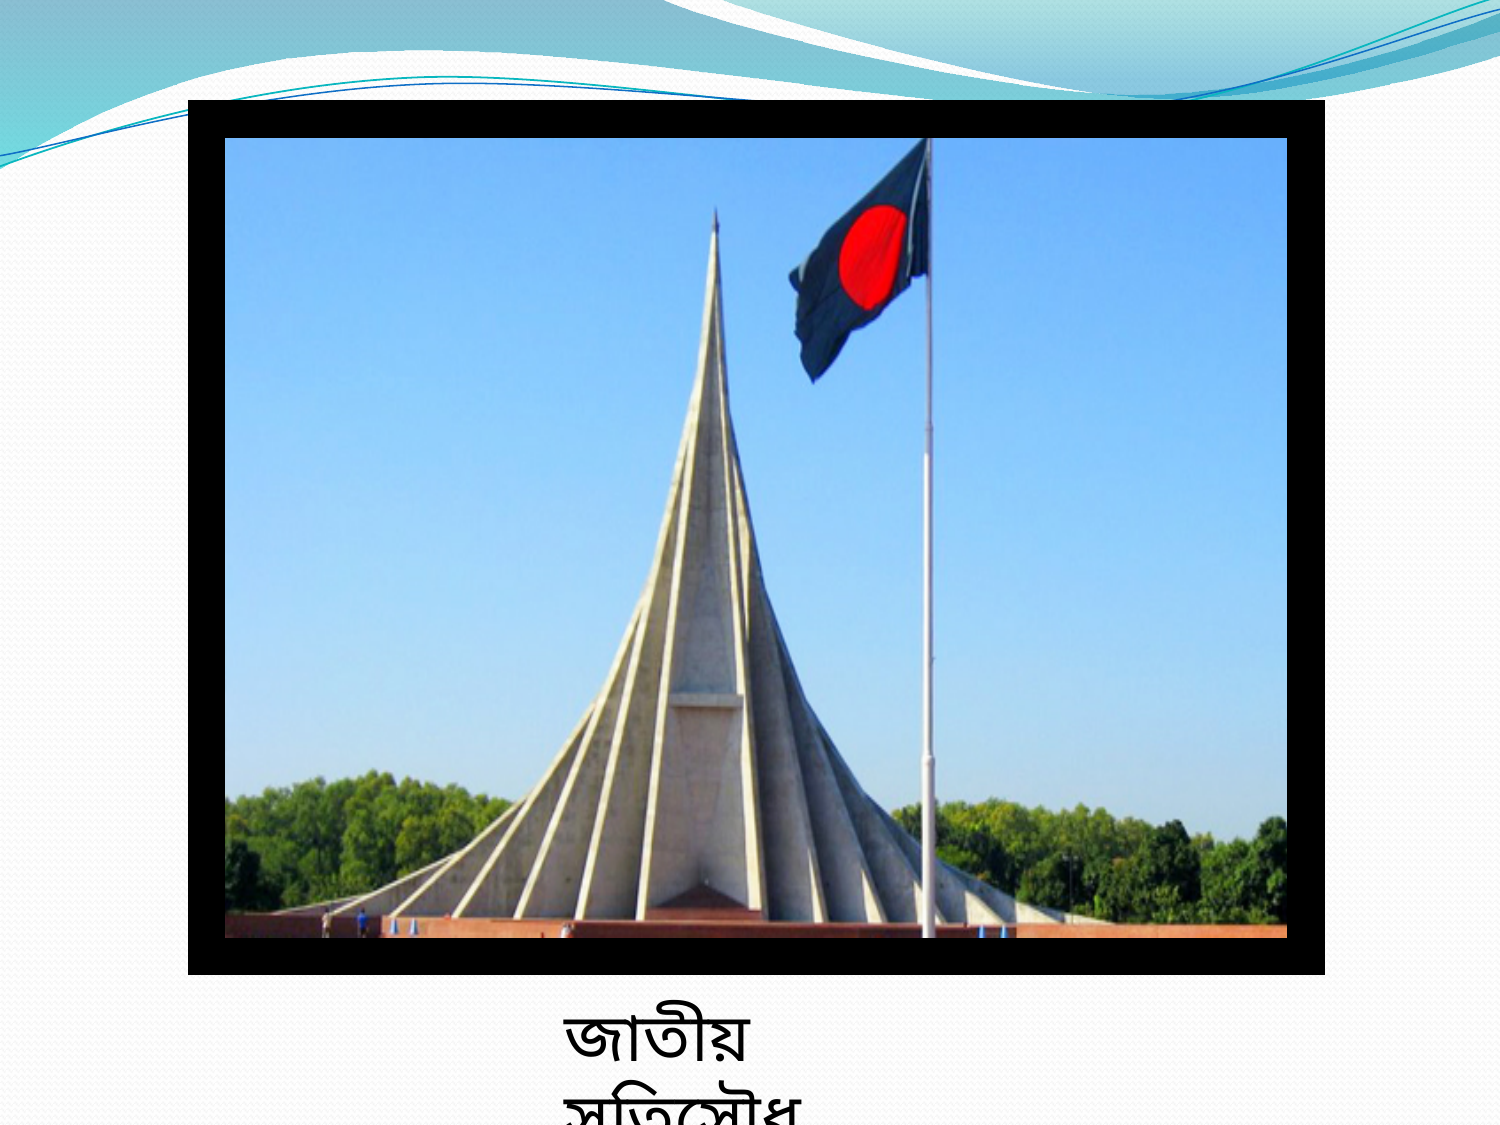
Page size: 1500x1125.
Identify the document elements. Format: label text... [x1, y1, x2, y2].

picture [224, 137, 1288, 939]
text_box জাতীয় সৃতিসৌধ [549, 987, 975, 1125]
